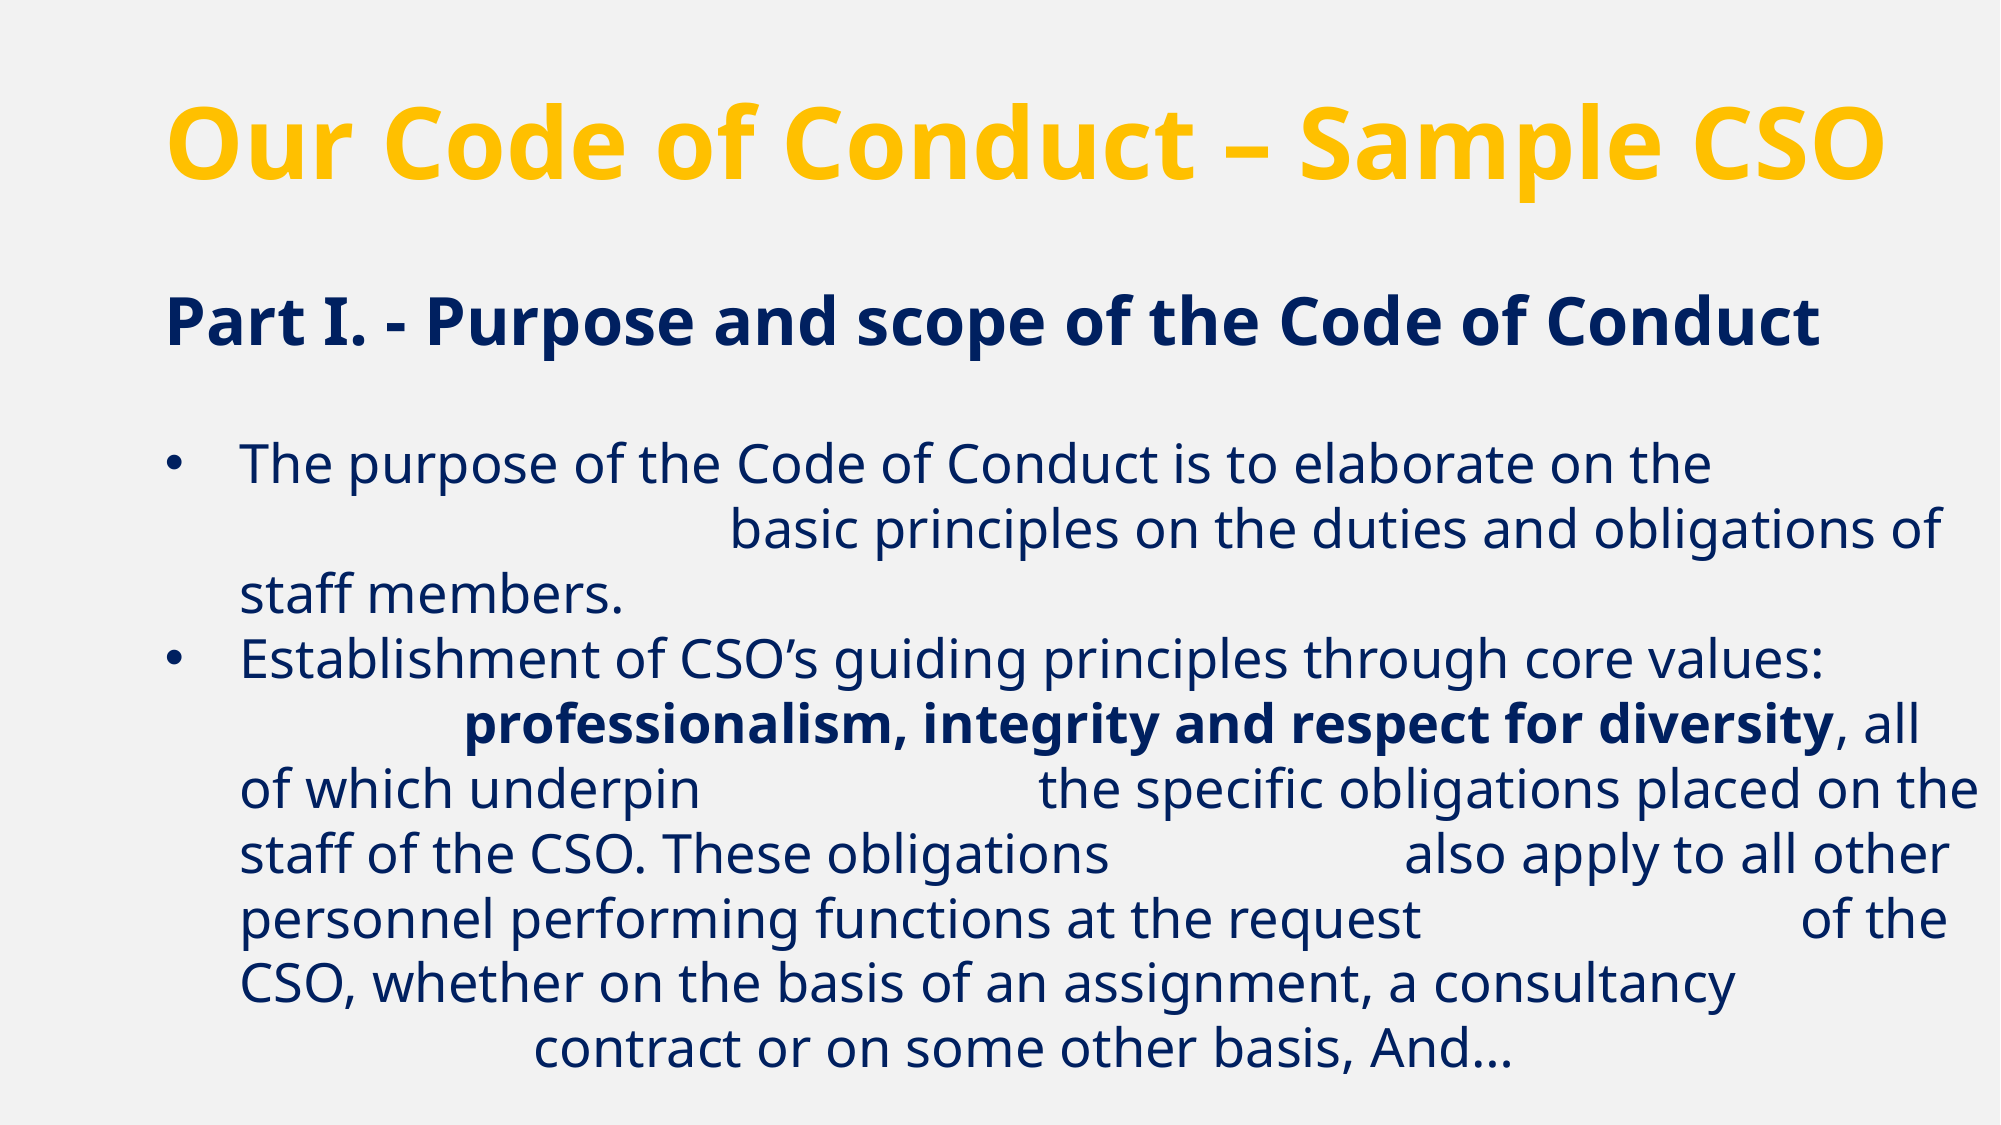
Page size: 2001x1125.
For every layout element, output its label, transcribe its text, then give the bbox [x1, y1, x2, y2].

text_box Our Code of Conduct – Sample CSO Part I. - Purpose and scope of the Code of Conduct The purpose of the Code of Conduct is to elaborate on the basic principles on the duties and obligations of staff members. Establishment of CSO’s guiding principles through core values: professionalism, integrity and respect for diversity, all of which underpin the specific obligations placed on the staff of the CSO. These obligations also apply to all other personnel performing functions at the request of the CSO, whether on the basis of an assignment, a consultancy contract or on some other basis, And… [0, 0, 2000, 1125]
